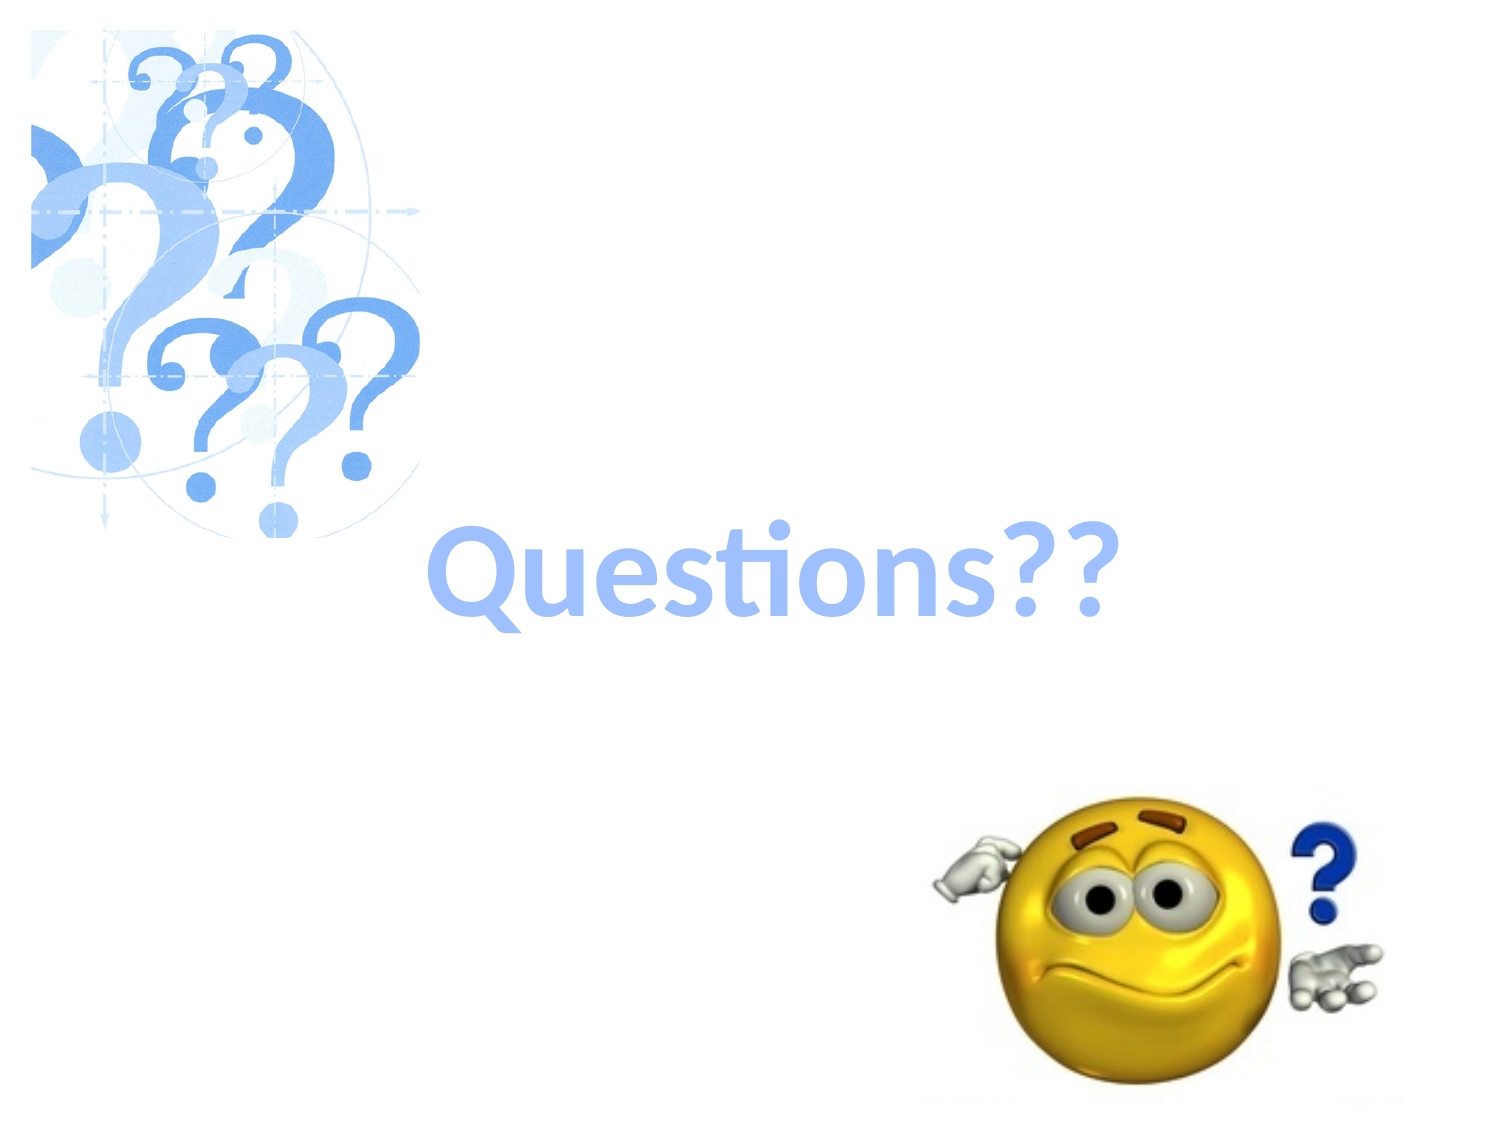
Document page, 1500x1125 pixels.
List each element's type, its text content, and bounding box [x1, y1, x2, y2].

picture [907, 786, 1406, 1107]
title Questions?? [100, 468, 1451, 656]
picture [29, 30, 420, 538]
